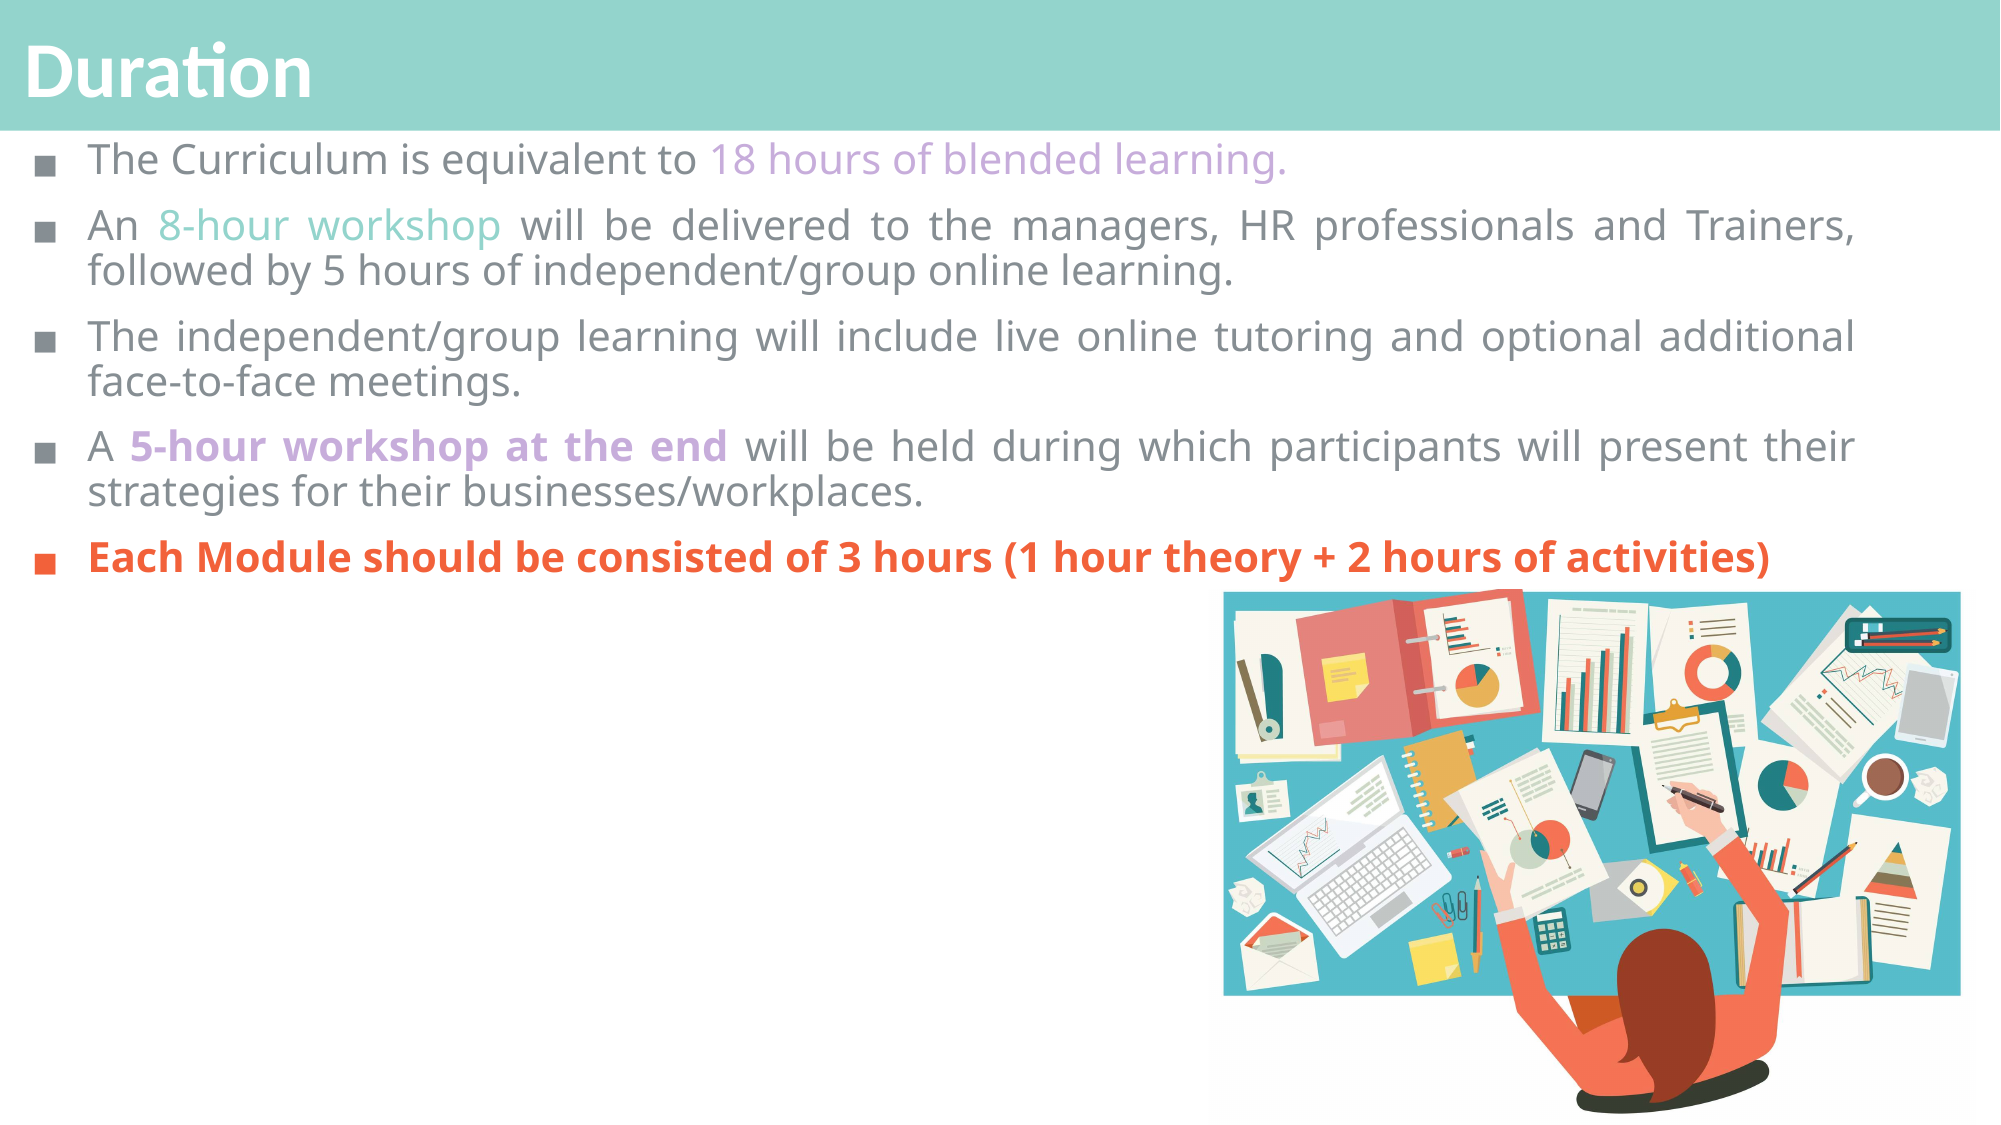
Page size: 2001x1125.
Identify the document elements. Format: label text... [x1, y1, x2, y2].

picture [1208, 589, 1976, 1125]
list The Curriculum is equivalent to 18 hours of blended learning. An 8-hour workshop will be delivered to the managers, HR professionals and Trainers, followed by 5 hours of independent/group online learning. The independent/group learning will include live online tutoring and optional additional face-to-face meetings. A 5-hour workshop at the end will be held during which participants will present their strategies for their businesses/workplaces. Each Module should be consisted of 3 hours (1 hour theory + 2 hours of activities) [16, 130, 1872, 1014]
title Duration [16, 13, 1976, 131]
